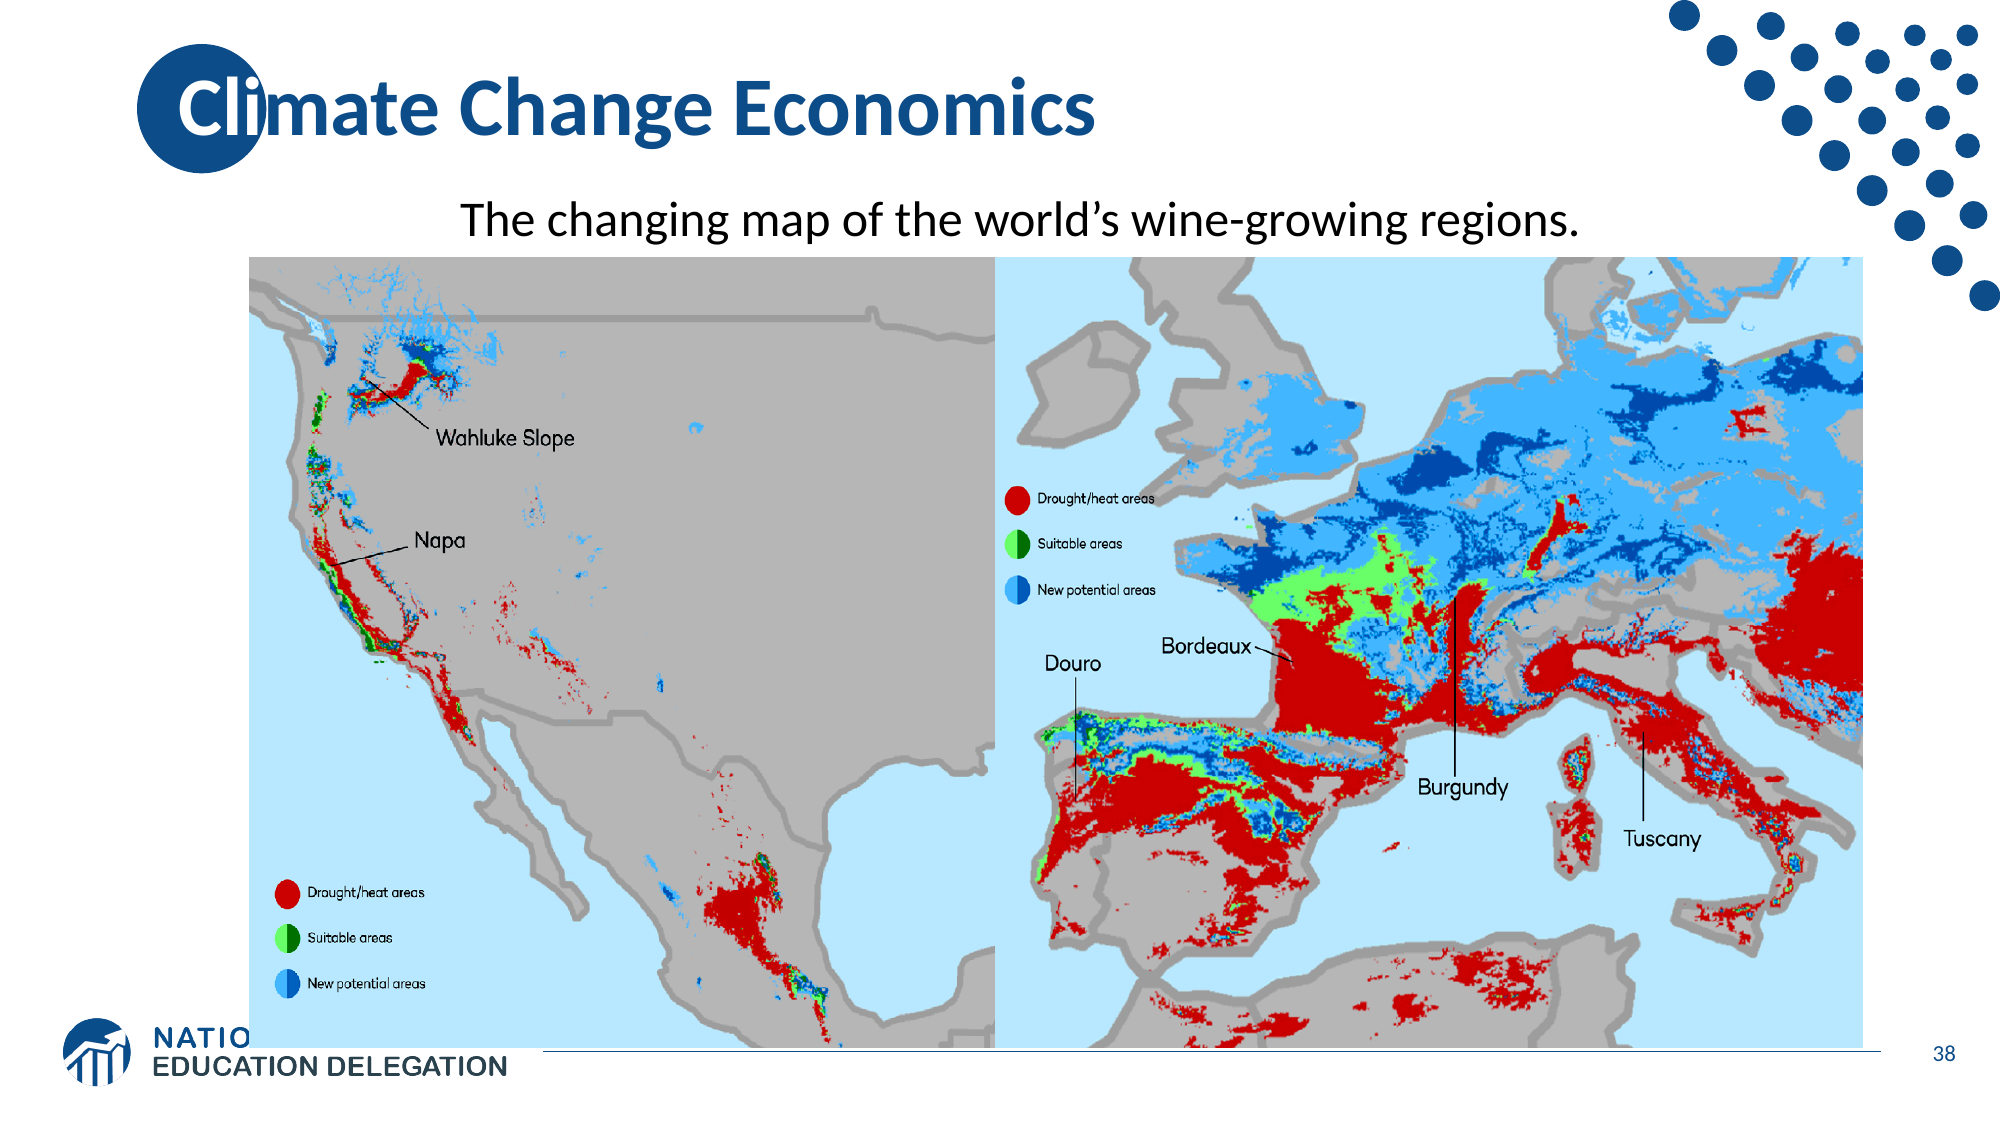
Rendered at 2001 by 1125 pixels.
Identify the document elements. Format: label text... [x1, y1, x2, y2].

picture [55, 257, 1863, 1091]
text_box The changing map of the world’s wine-growing regions. [445, 179, 1596, 255]
title Climate Change Economics [163, 0, 1888, 218]
slide_number 38 [1521, 1022, 1972, 1082]
